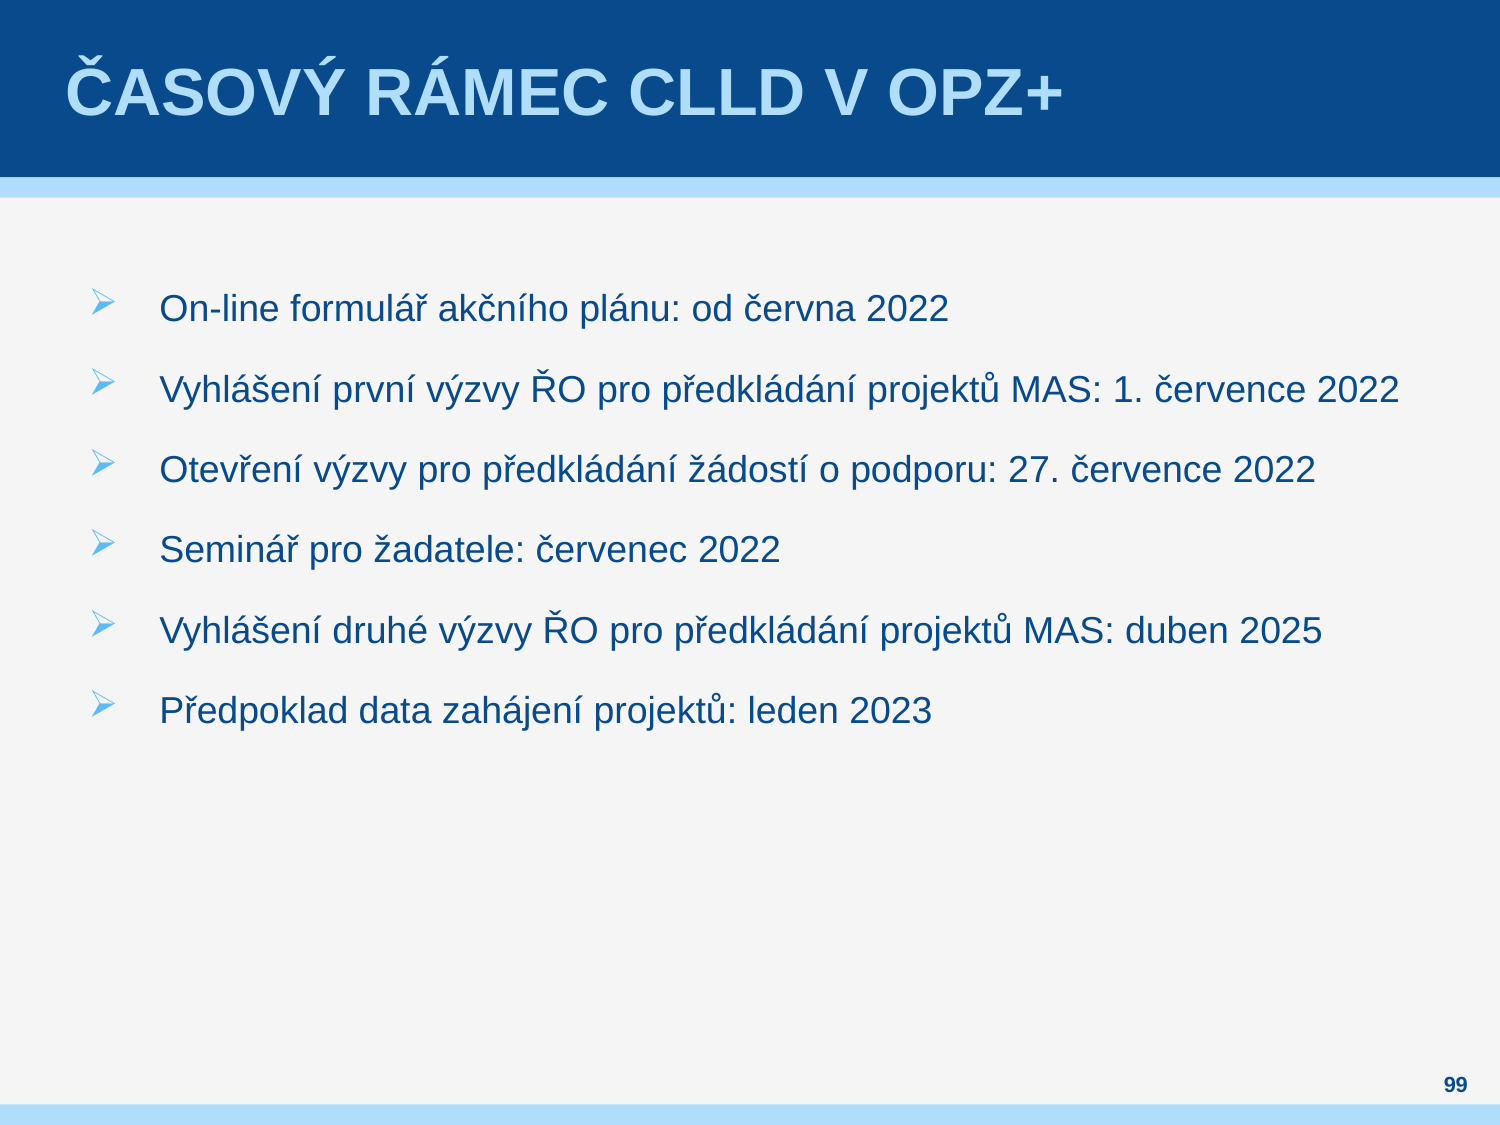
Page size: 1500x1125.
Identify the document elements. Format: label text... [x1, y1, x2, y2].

slide_number 99 [1417, 1068, 1495, 1099]
list On-line formulář akčního plánu: od června 2022 Vyhlášení první výzvy ŘO pro předkládání projektů MAS: 1. července 2022 Otevření výzvy pro předkládání žádostí o podporu: 27. července 2022 Seminář pro žadatele: červenec 2022 Vyhlášení druhé výzvy ŘO pro předkládání projektů MAS: duben 2025 Předpoklad data zahájení projektů: leden 2023 [88, 284, 1412, 1085]
title Časový rámec CLLD v opz+ [59, 0, 1441, 178]
